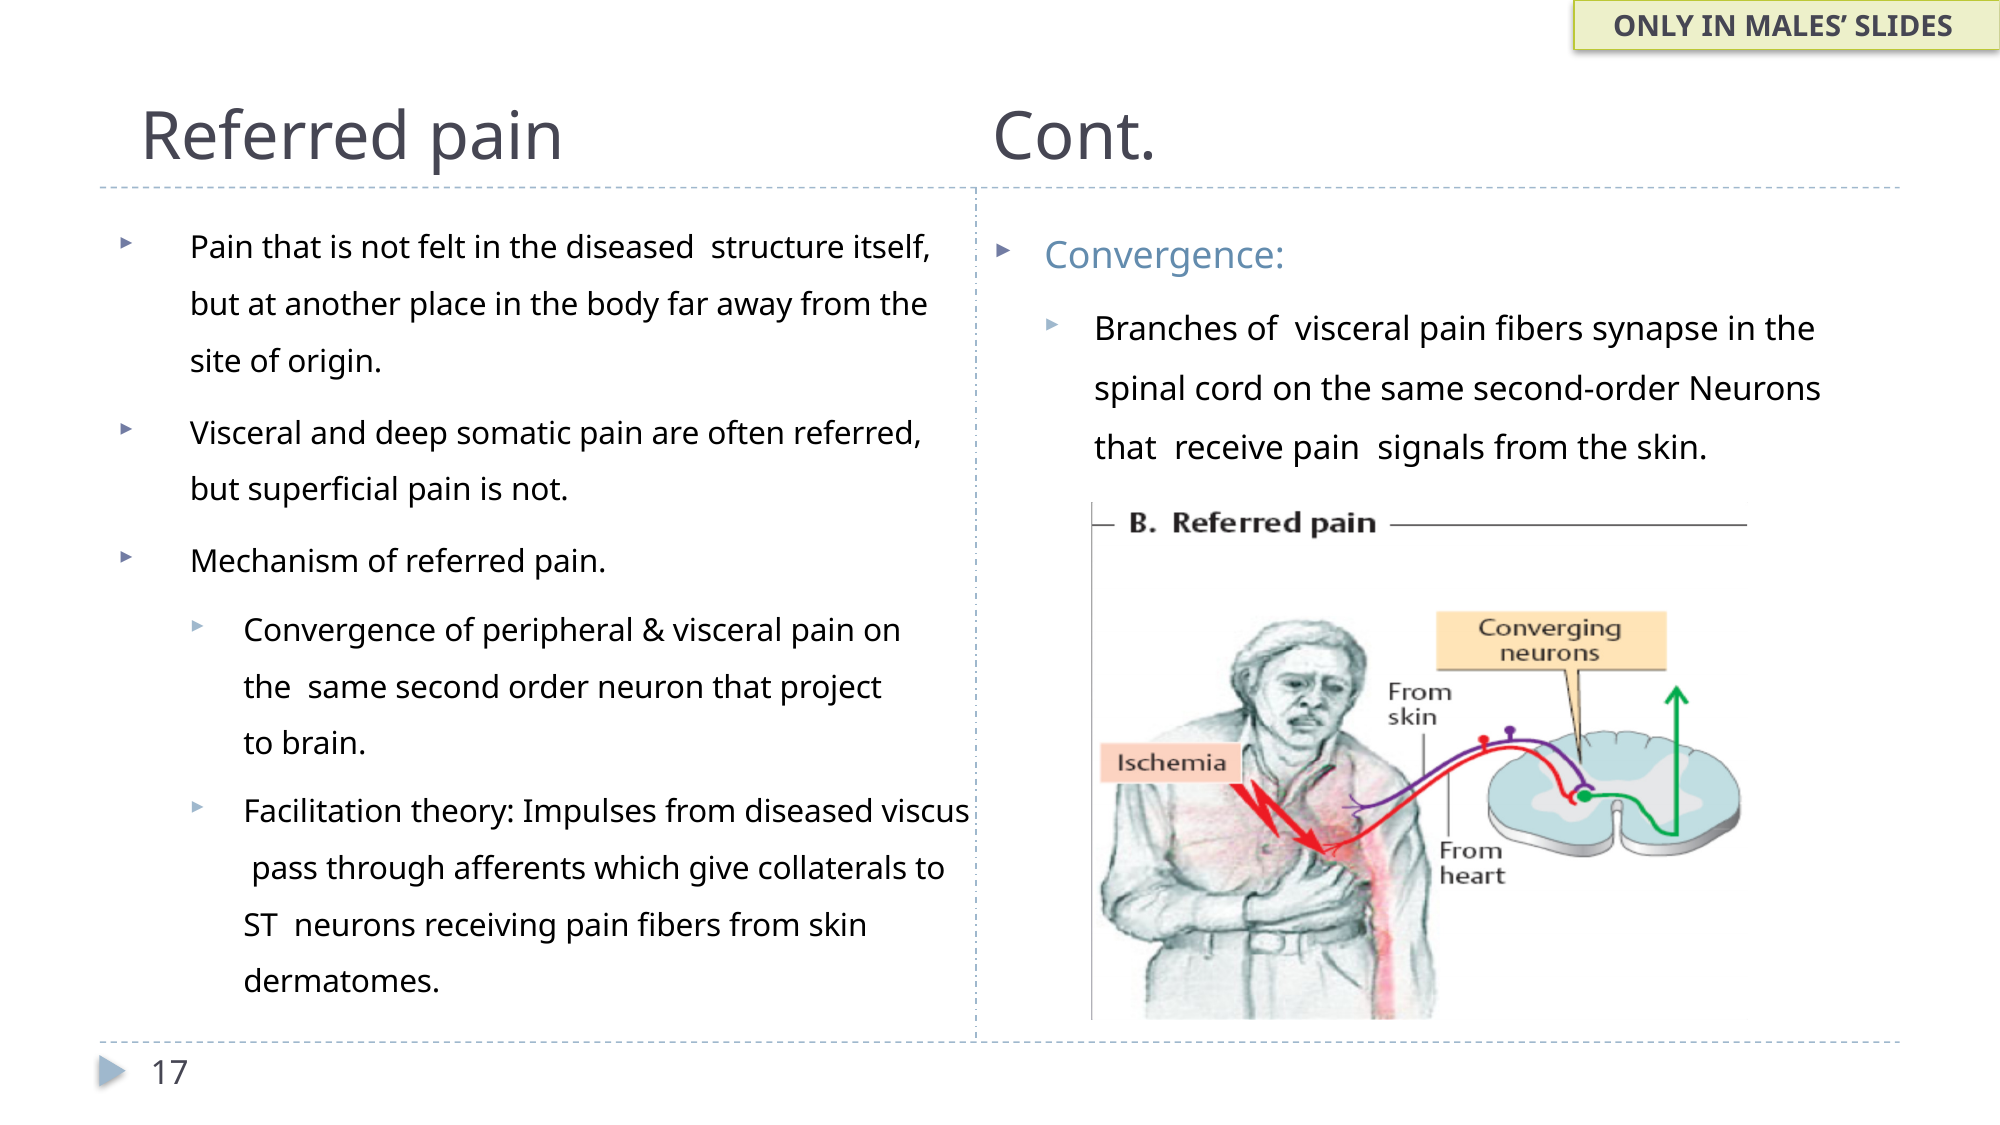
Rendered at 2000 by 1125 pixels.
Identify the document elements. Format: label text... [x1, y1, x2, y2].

text_box [1091, 502, 1748, 1020]
list Pain that is not felt in the diseased structure itself, but at another place in the body far away from the site of origin. Visceral and deep somatic pain are often referred, but superficial pain is not. Mechanism of referred pain. Convergence of peripheral & visceral pain on the same second order neuron that project to brain. Facilitation theory: Impulses from diseased viscus pass through afferents which give collaterals to ST neurons receiving pain fibers from skin dermatomes. [99, 200, 970, 1010]
text_box Convergence: Branches of visceral pain fibers synapse in the spinal cord on the same second-order Neurons that receive pain signals from the skin. [981, 199, 1862, 1010]
text_box Referred pain [123, 18, 1000, 182]
slide_number 17 [133, 1042, 568, 1103]
text_box ONLY IN MALES’ SLIDES [1573, 0, 2000, 50]
title Cont. [1000, 18, 1853, 182]
